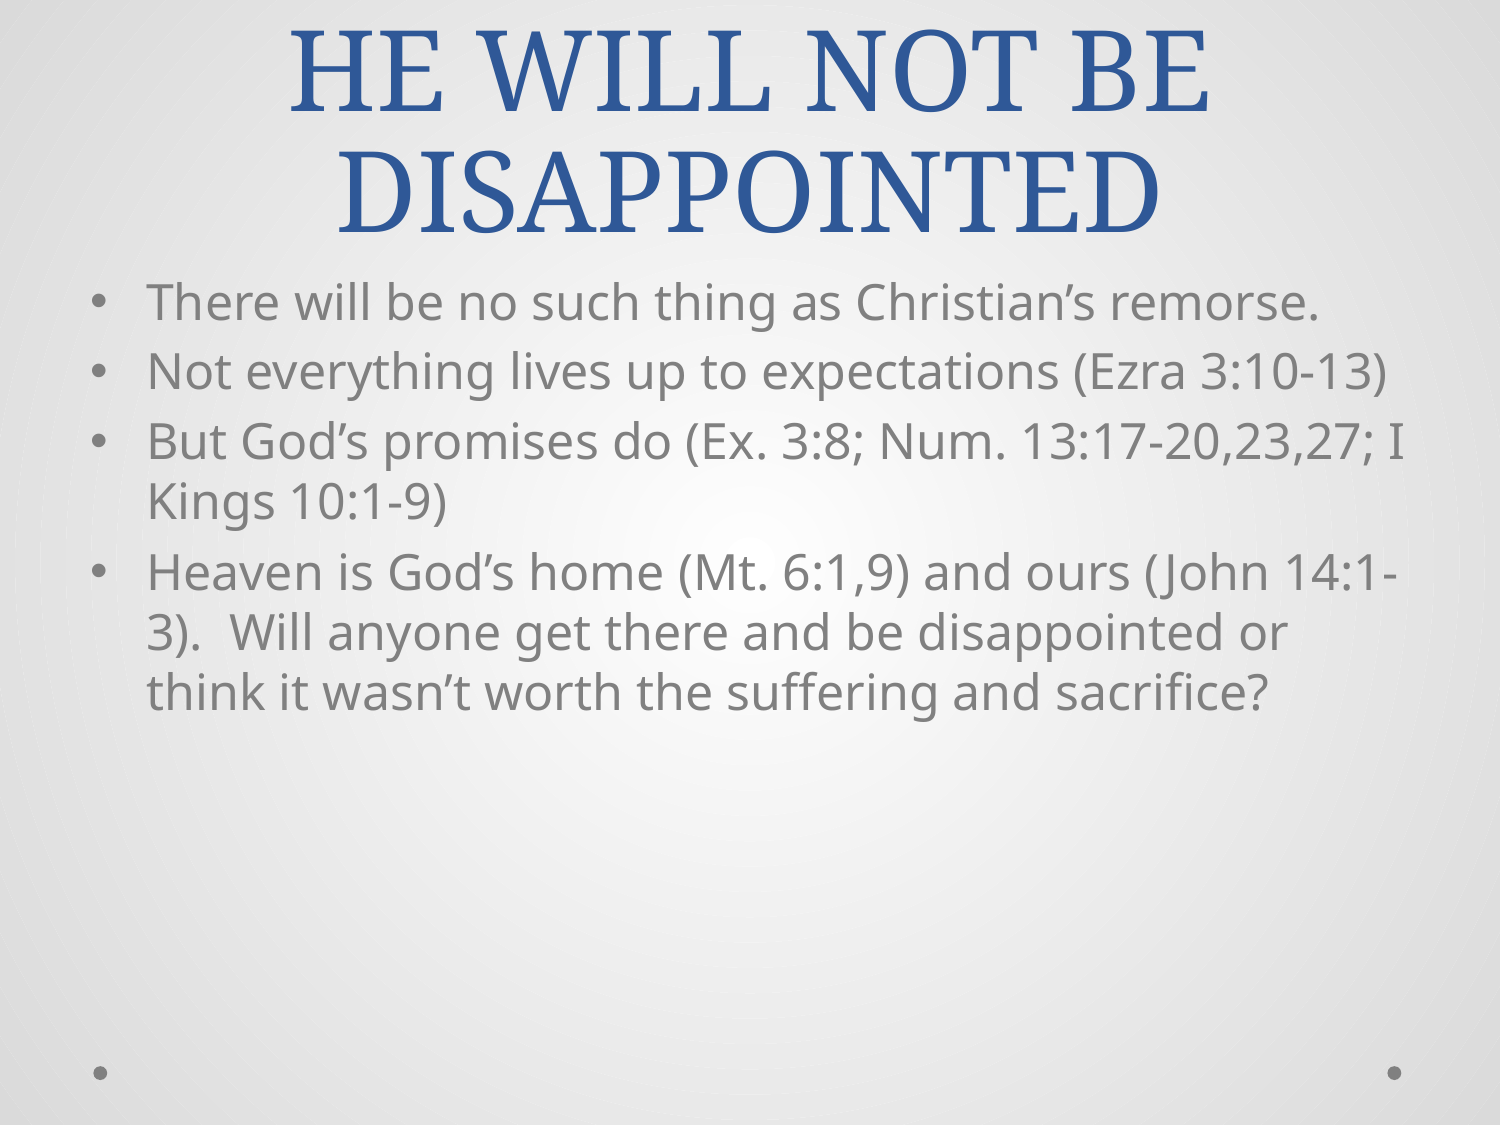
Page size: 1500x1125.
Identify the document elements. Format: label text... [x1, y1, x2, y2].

list There will be no such thing as Christian’s remorse. Not everything lives up to expectations (Ezra 3:10-13) But God’s promises do (Ex. 3:8; Num. 13:17-20,23,27; I Kings 10:1-9) Heaven is God’s home (Mt. 6:1,9) and ours (John 14:1-3). Will anyone get there and be disappointed or think it wasn’t worth the suffering and sacrifice? [75, 262, 1425, 1005]
title HE WILL NOT BE DISAPPOINTED [75, 0, 1425, 262]
